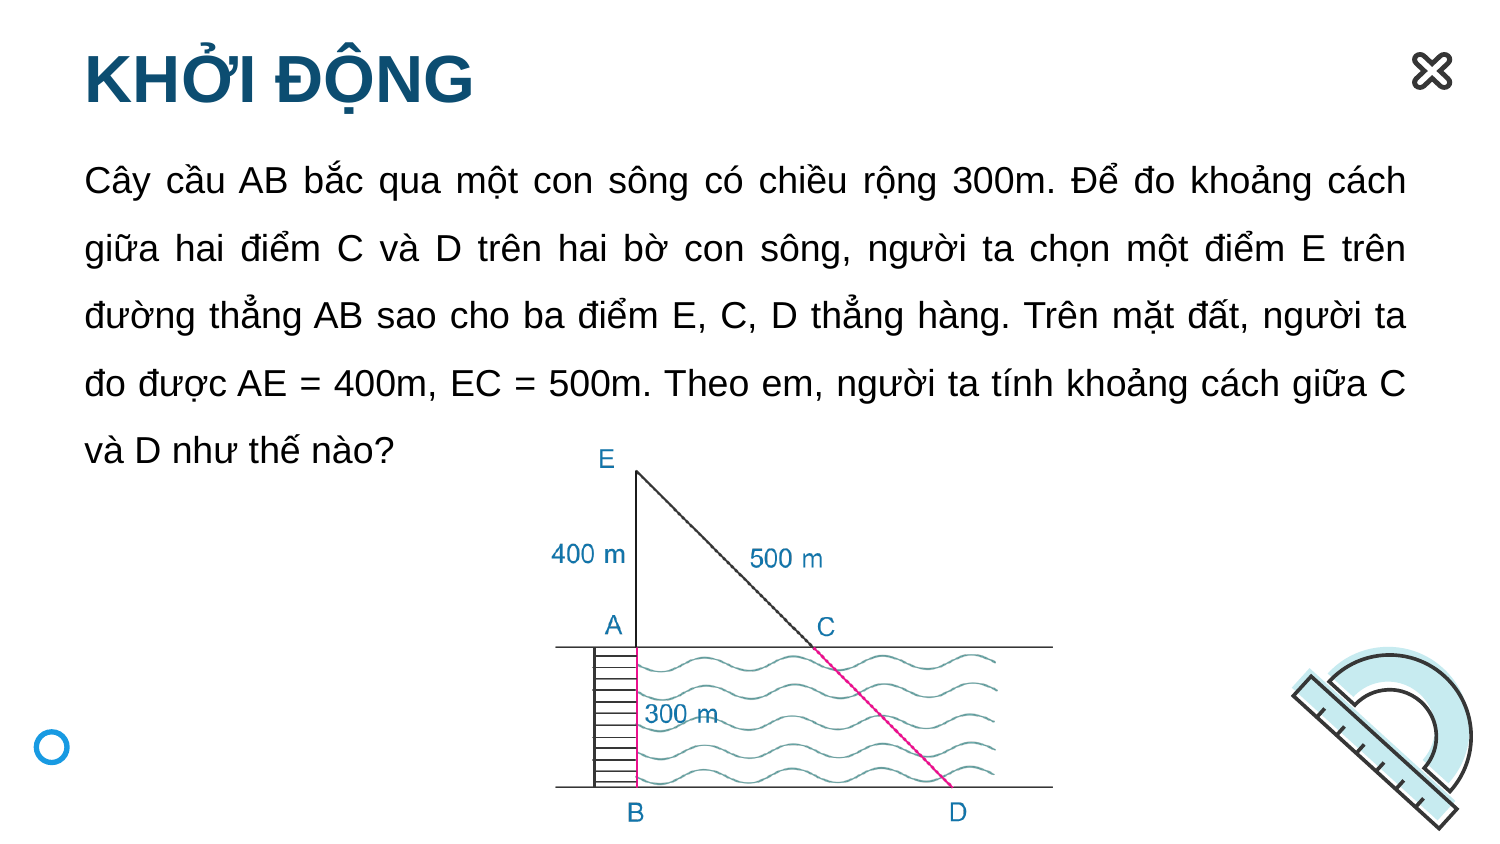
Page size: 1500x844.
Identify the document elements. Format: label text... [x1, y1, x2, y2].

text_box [1283, 645, 1482, 814]
picture [534, 433, 1053, 844]
title KHỞI ĐỘNG [69, 21, 583, 83]
text_box Cây cầu AB bắc qua một con sông có chiều rộng 300m. Để đo khoảng cách giữa hai điểm C và D trên hai bờ con sông, người ta chọn một điểm E trên đường thẳng AB sao cho ba điểm E, C, D thẳng hàng. Trên mặt đất, người ta đo được AE = 400m, EC = 500m. Theo em, người ta tính khoảng cách giữa C và D như thế nào? [69, 126, 1422, 479]
text_box [33, 729, 70, 766]
text_box [1412, 52, 1453, 90]
